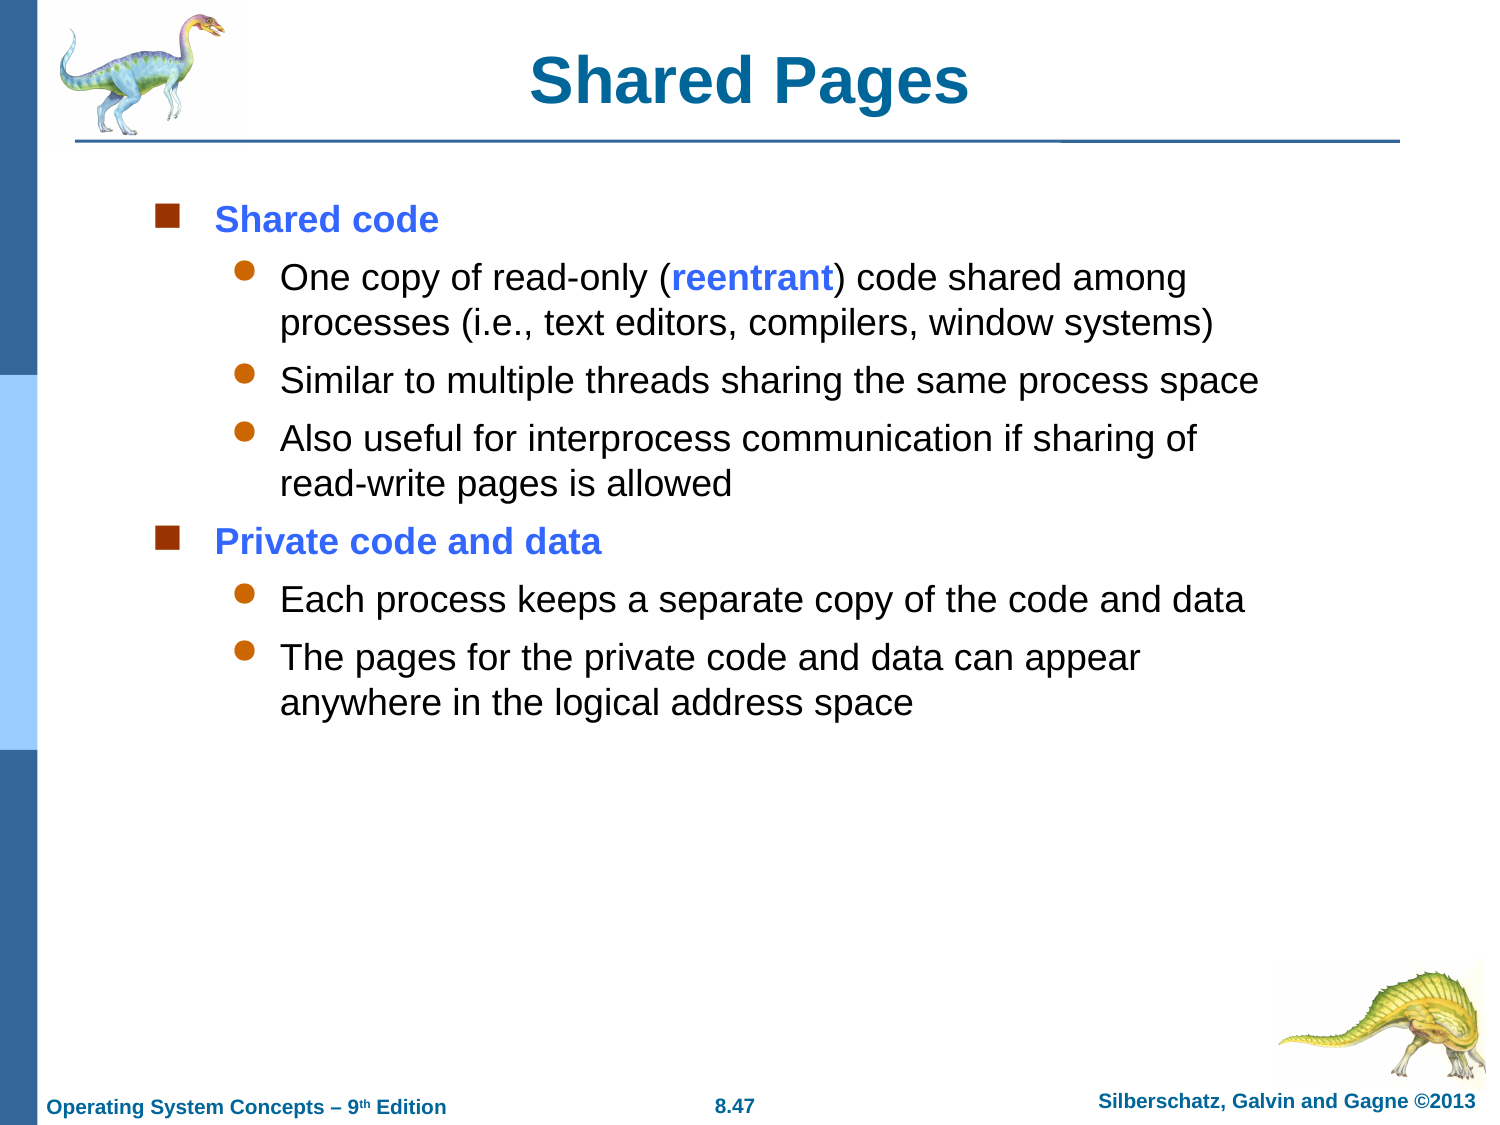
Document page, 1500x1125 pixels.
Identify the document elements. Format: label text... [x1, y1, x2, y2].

title Shared Pages [74, 29, 1426, 125]
picture [1275, 959, 1486, 1090]
list Shared code One copy of read-only (reentrant) code shared among processes (i.e., text editors, compilers, window systems) Similar to multiple threads sharing the same process space Also useful for interprocess communication if sharing of read-write pages is allowed Private code and data Each process keeps a separate copy of the code and data The pages for the private code and data can appear anywhere in the logical address space [142, 186, 1284, 923]
picture [46, 0, 243, 149]
